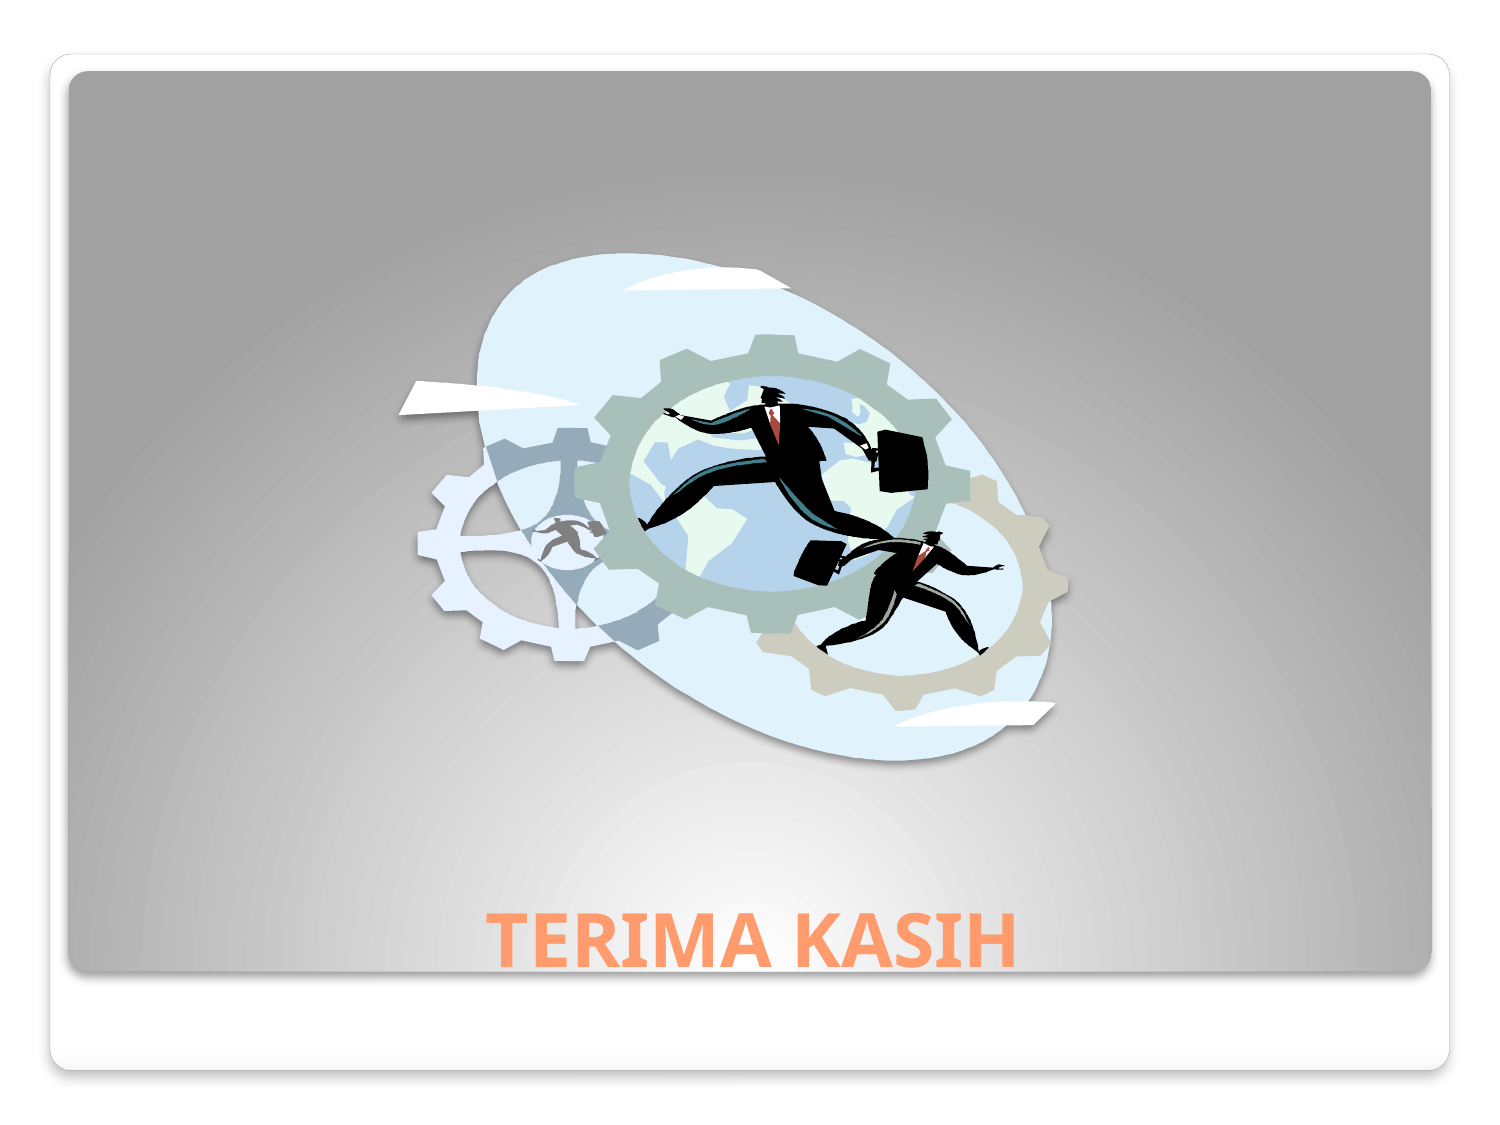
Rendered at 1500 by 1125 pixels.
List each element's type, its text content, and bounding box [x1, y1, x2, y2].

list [398, 245, 1079, 768]
title TERIMA KASIH [82, 817, 1425, 990]
